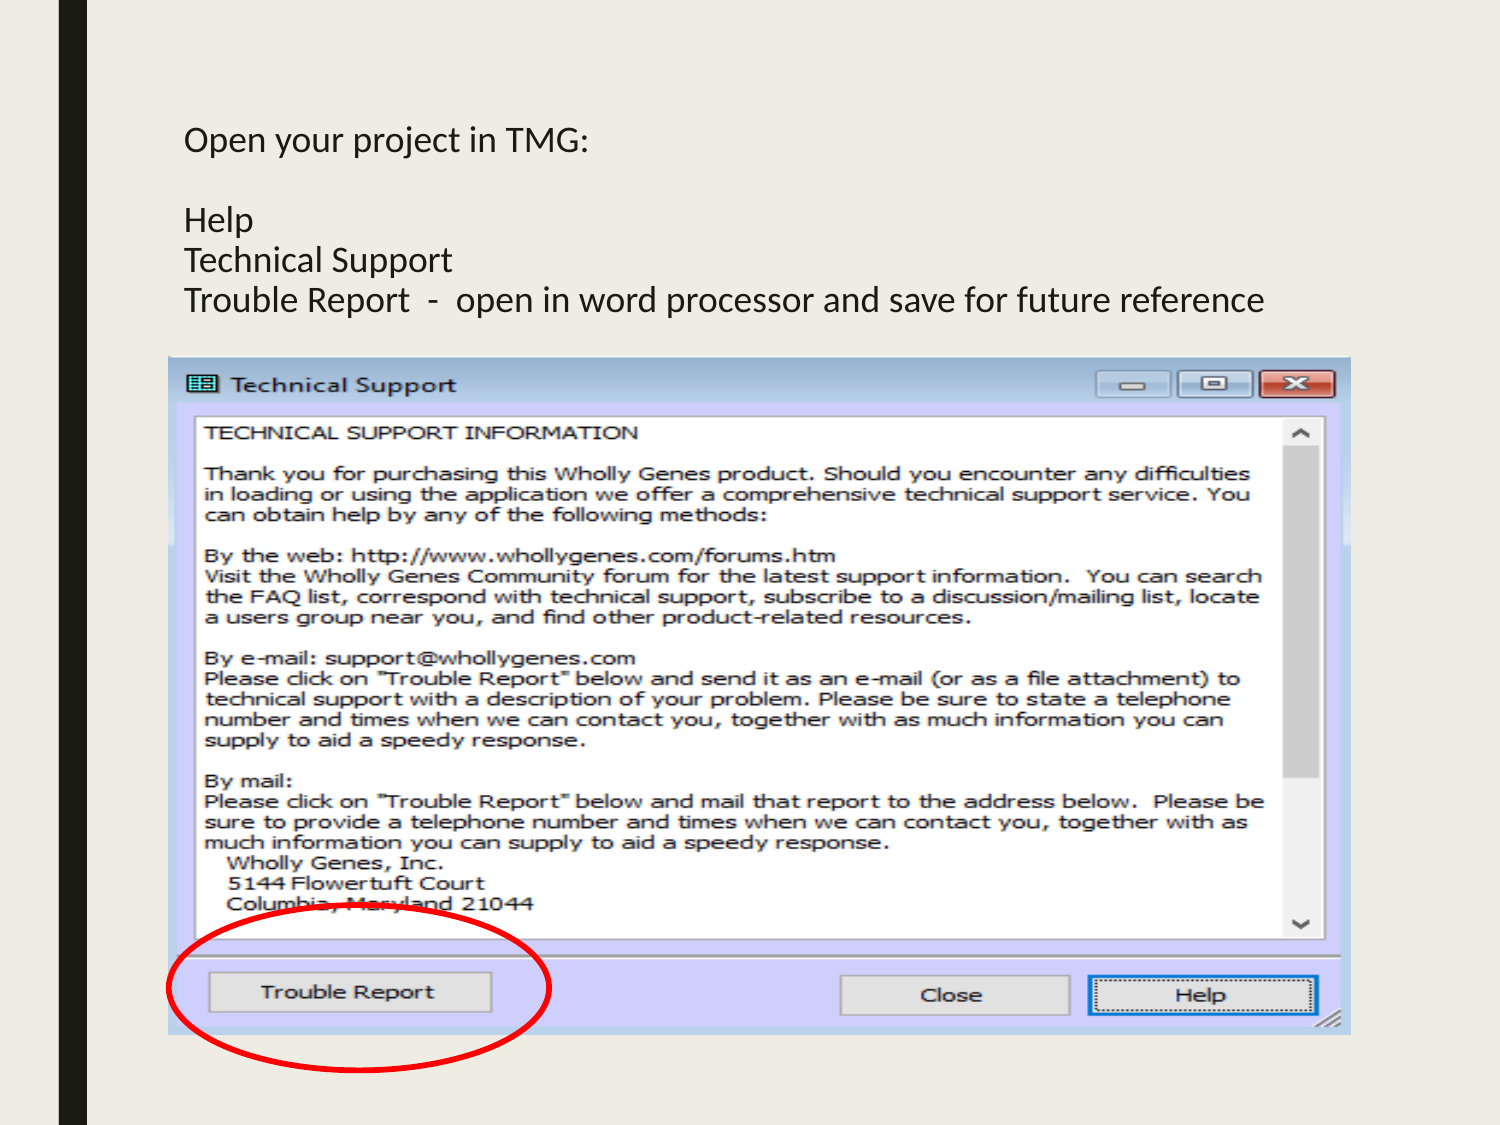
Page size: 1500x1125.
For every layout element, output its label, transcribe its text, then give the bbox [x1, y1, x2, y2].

text_box [197, 1035, 521, 1074]
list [168, 356, 1351, 1035]
title Open your project in TMG: Help Technical Support Trouble Report - open in word processor and save for future reference [168, 112, 1351, 356]
